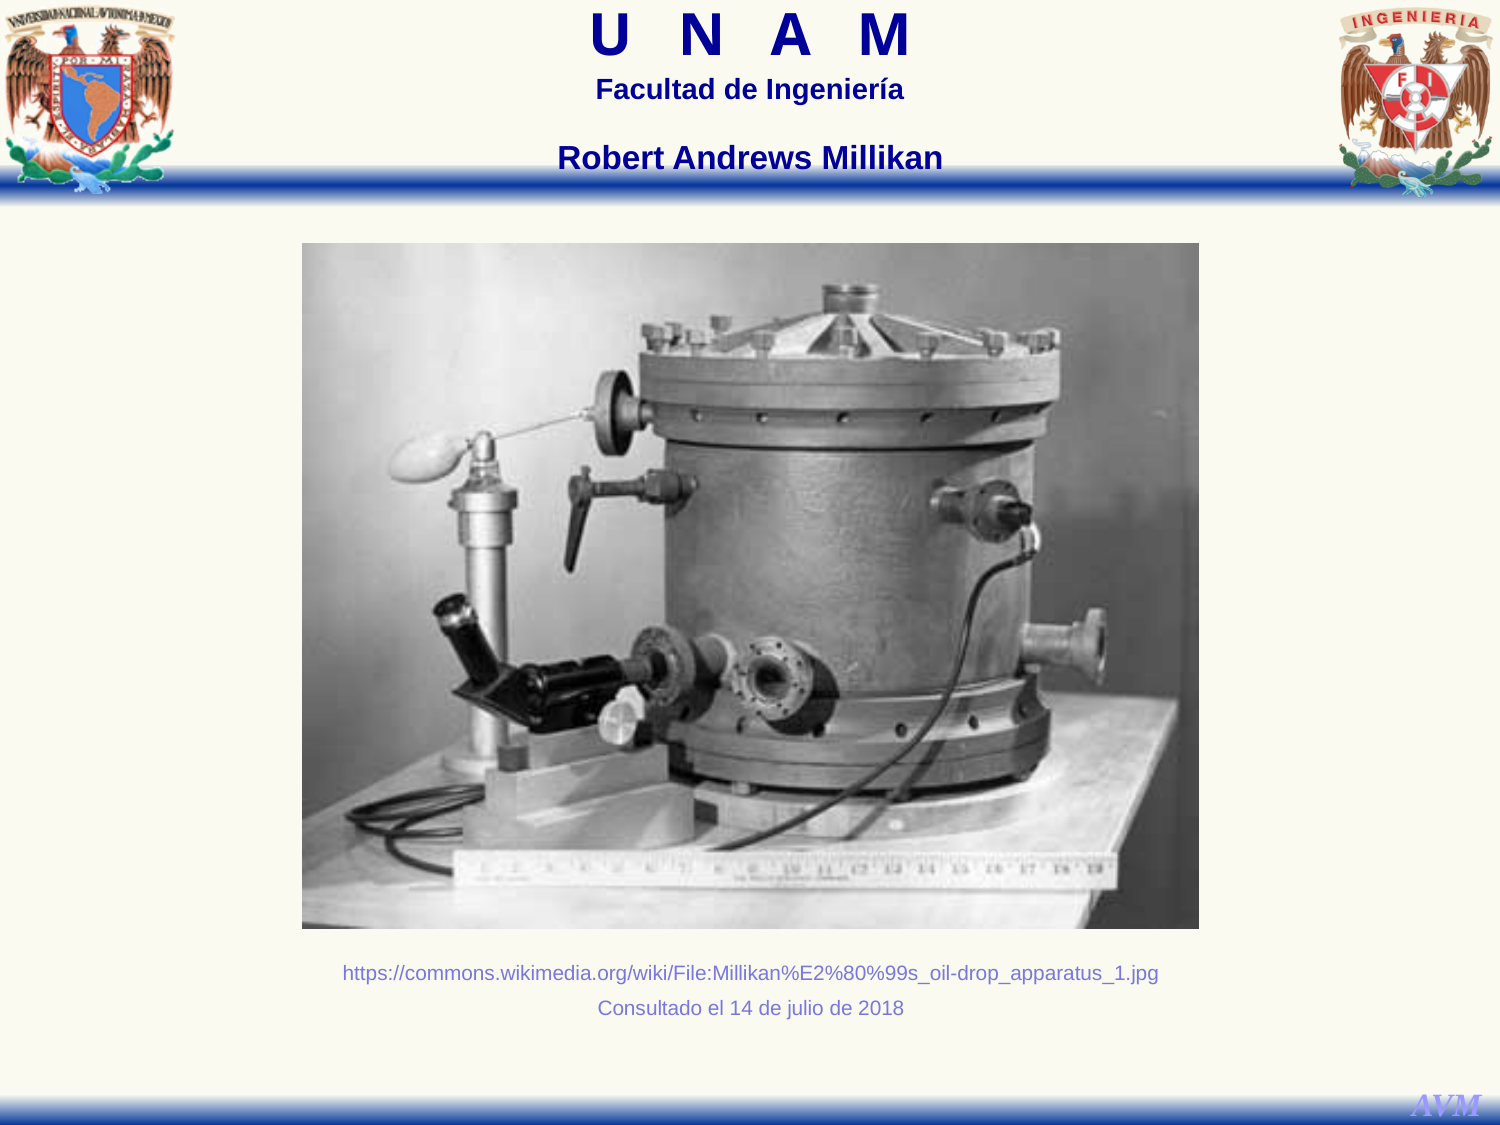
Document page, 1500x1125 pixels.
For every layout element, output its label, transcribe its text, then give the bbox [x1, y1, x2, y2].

text_box https://commons.wikimedia.org/wiki/File:Millikan%E2%80%99s_oil-drop_apparatus_1.jpg Consultado el 14 de julio de 2018 [90, 952, 1412, 1028]
picture [2, 0, 180, 197]
picture [302, 243, 1200, 930]
text_box Robert Andrews Millikan [542, 128, 959, 184]
picture [1333, 0, 1498, 206]
